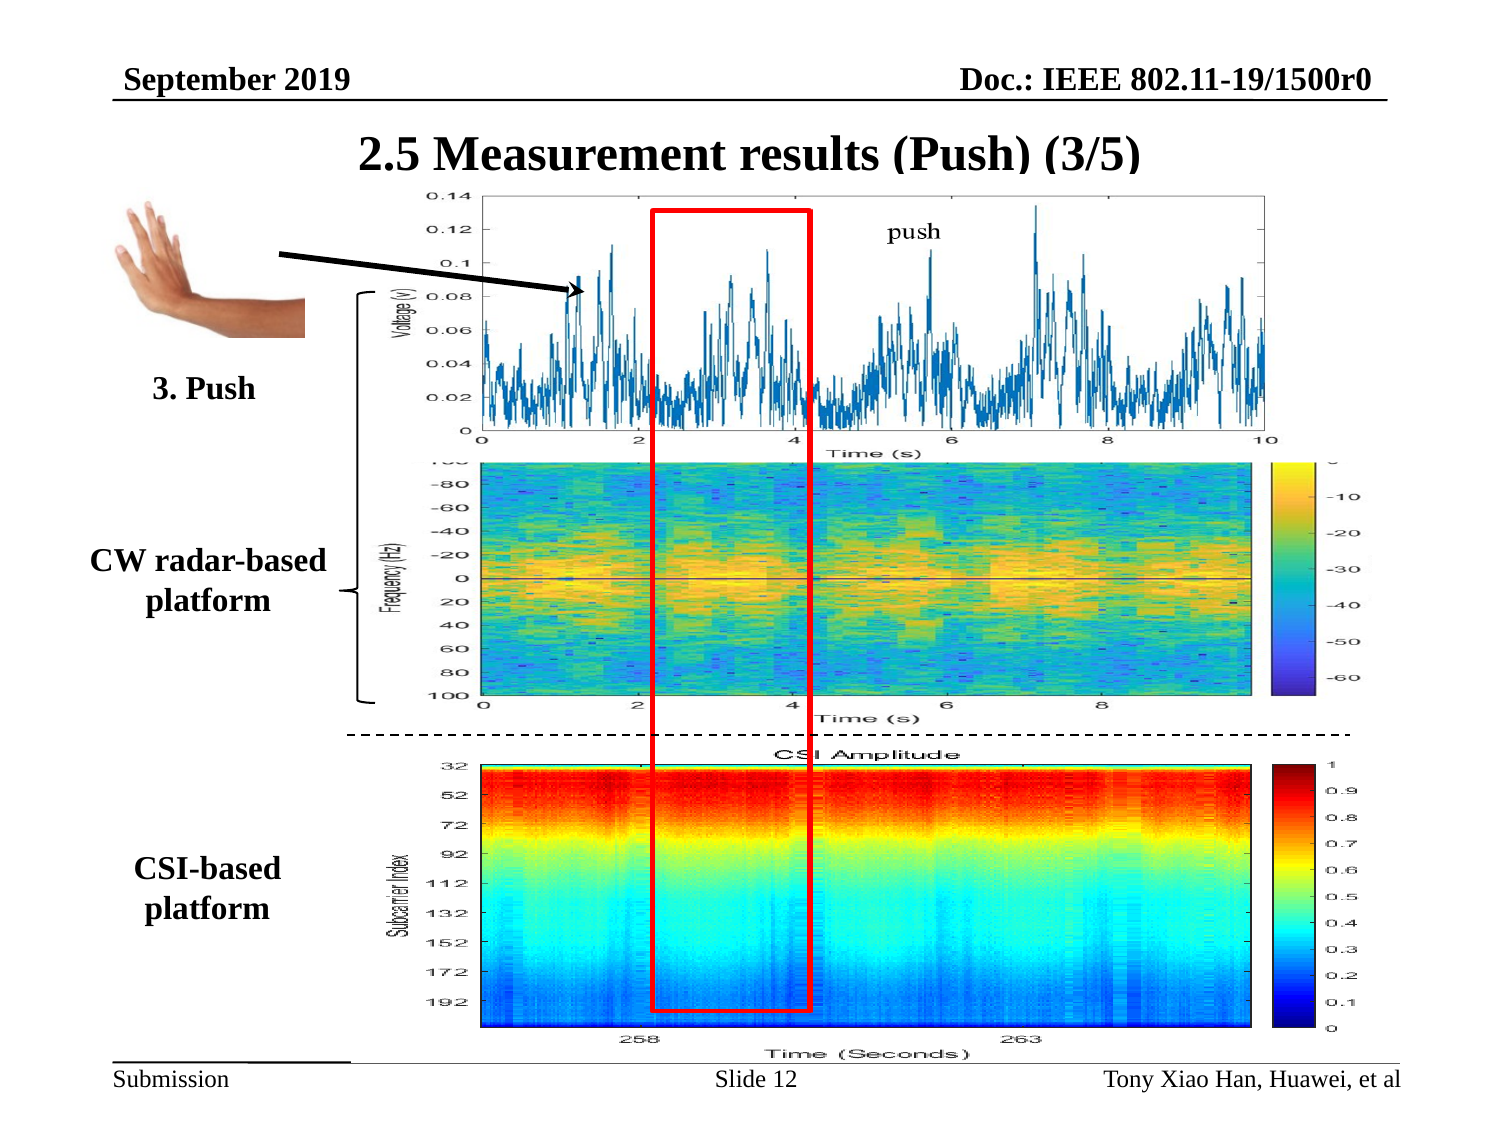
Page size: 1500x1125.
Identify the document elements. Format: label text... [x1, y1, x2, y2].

text_box 3. Push [124, 358, 284, 413]
footer Tony Xiao Han, Huawei, et al [949, 1071, 1402, 1093]
text_box CSI-based platform [57, 846, 344, 925]
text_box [278, 253, 585, 293]
picture [67, 187, 306, 338]
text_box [349, 174, 1463, 1063]
text_box CW radar-based platform [58, 539, 344, 618]
slide_number Slide 12 [712, 1071, 800, 1093]
title 2.5 Measurement results (Push) (3/5) [112, 112, 1388, 188]
